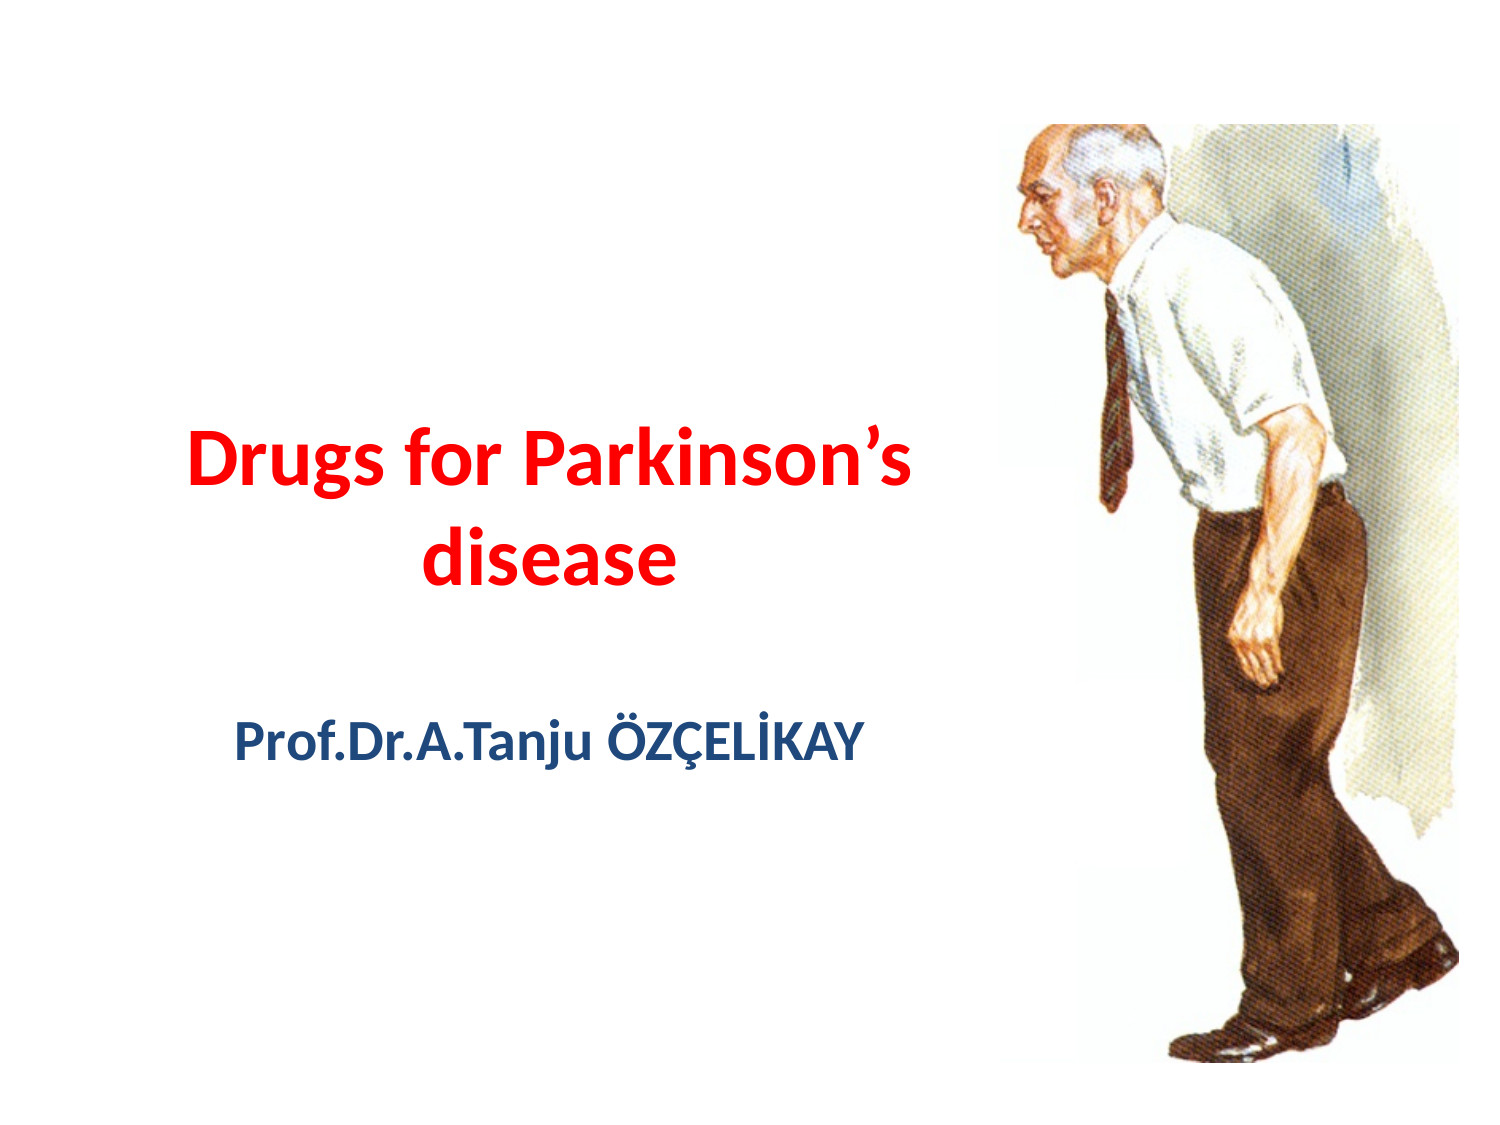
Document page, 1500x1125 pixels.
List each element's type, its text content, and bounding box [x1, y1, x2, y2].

title Drugs for Parkinson’s disease Prof.Dr.A.Tanju ÖZÇELİKAY [62, 474, 994, 701]
picture [999, 124, 1459, 1063]
